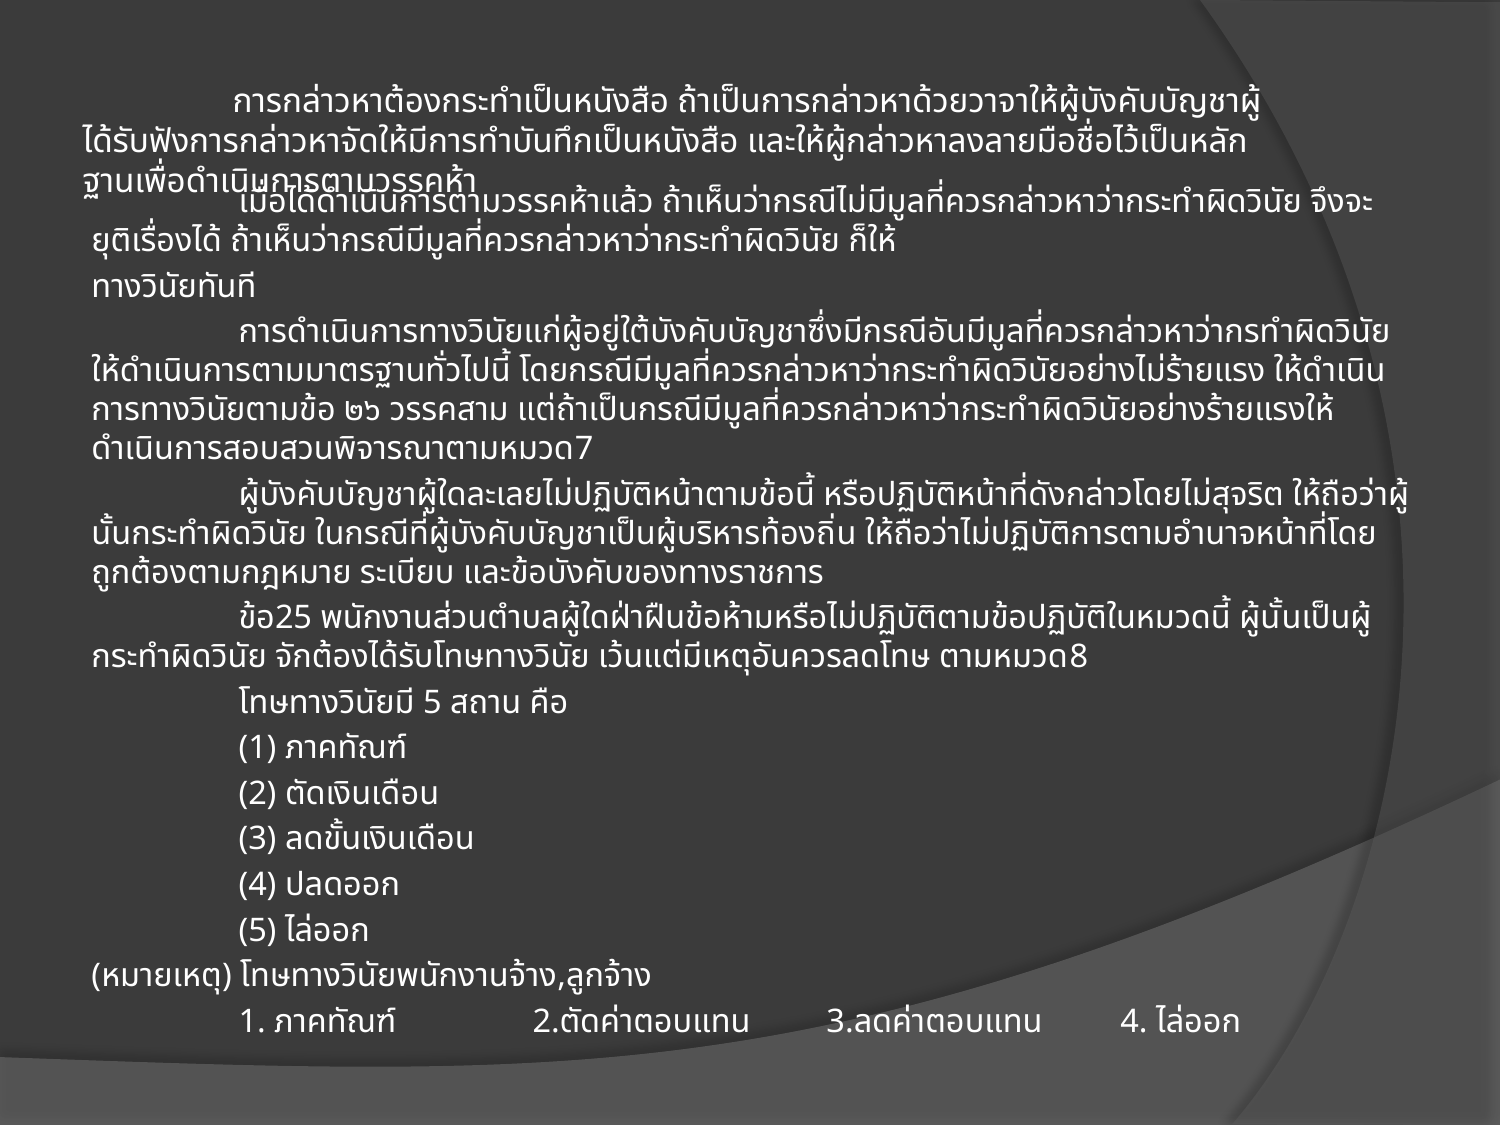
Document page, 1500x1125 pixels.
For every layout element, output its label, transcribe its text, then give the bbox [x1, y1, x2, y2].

title การกล่าวหาต้องกระทำเป็นหนังสือ ถ้าเป็นการกล่าวหาด้วยวาจาให้ผู้บังคับบัญชาผู้ได้รับฟังการกล่าวหาจัดให้มีการทำบันทึกเป็นหนังสือ และให้ผู้กล่าวหาลงลายมือชื่อไว้เป็นหลักฐานเพื่อดำเนินการตามวรรคห้า [75, 45, 1300, 233]
list เมื่อได้ดำเนินการตามวรรคห้าแล้ว ถ้าเห็นว่ากรณีไม่มีมูลที่ควรกล่าวหาว่ากระทำผิดวินัย จึงจะยุติเรื่องได้ ถ้าเห็นว่ากรณีมีมูลที่ควรกล่าวหาว่ากระทำผิดวินัย ก็ให้ ทางวินัยทันที การดำเนินการทางวินัยแก่ผู้อยู่ใต้บังคับบัญชาซึ่งมีกรณีอันมีมูลที่ควรกล่าวหาว่ากรทำผิดวินัย ให้ดำเนินการตามมาตรฐานทั่วไปนี้ โดยกรณีมีมูลที่ควรกล่าวหาว่ากระทำผิดวินัยอย่างไม่ร้ายแรง ให้ดำเนินการทางวินัยตามข้อ ๒๖ วรรคสาม แต่ถ้าเป็นกรณีมีมูลที่ควรกล่าวหาว่ากระทำผิดวินัยอย่างร้ายแรงให้ดำเนินการสอบสวนพิจารณาตามหมวด7 ผู้บังคับบัญชาผู้ใดละเลยไม่ปฏิบัติหน้าตามข้อนี้ หรือปฏิบัติหน้าที่ดังกล่าวโดยไม่สุจริต ให้ถือว่าผู้นั้นกระทำผิดวินัย ในกรณีที่ผู้บังคับบัญชาเป็นผู้บริหารท้องถิ่น ให้ถือว่าไม่ปฏิบัติการตามอำนาจหน้าที่โดยถูกต้องตามกฎหมาย ระเบียบ และข้อบังคับของทางราชการ ข้อ25 พนักงานส่วนตำบลผู้ใดฝ่าฝืนข้อห้ามหรือไม่ปฏิบัติตามข้อปฏิบัติในหมวดนี้ ผู้นั้นเป็นผู้กระทำผิดวินัย จักต้องได้รับโทษทางวินัย เว้นแต่มีเหตุอันควรลดโทษ ตามหมวด8 โทษทางวินัยมี 5 สถาน คือ (1) ภาคทัณฑ์ (2) ตัดเงินเดือน (3) ลดขั้นเงินเดือน (4) ปลดออก (5) ไล่ออก (หมายเหตุ) โทษทางวินัยพนักงานจ้าง,ลูกจ้าง 1. ภาคทัณฑ์ 2.ตัดค่าตอบแทน 3.ลดค่าตอบแทน 4. ไล่ออก [76, 172, 1427, 1083]
